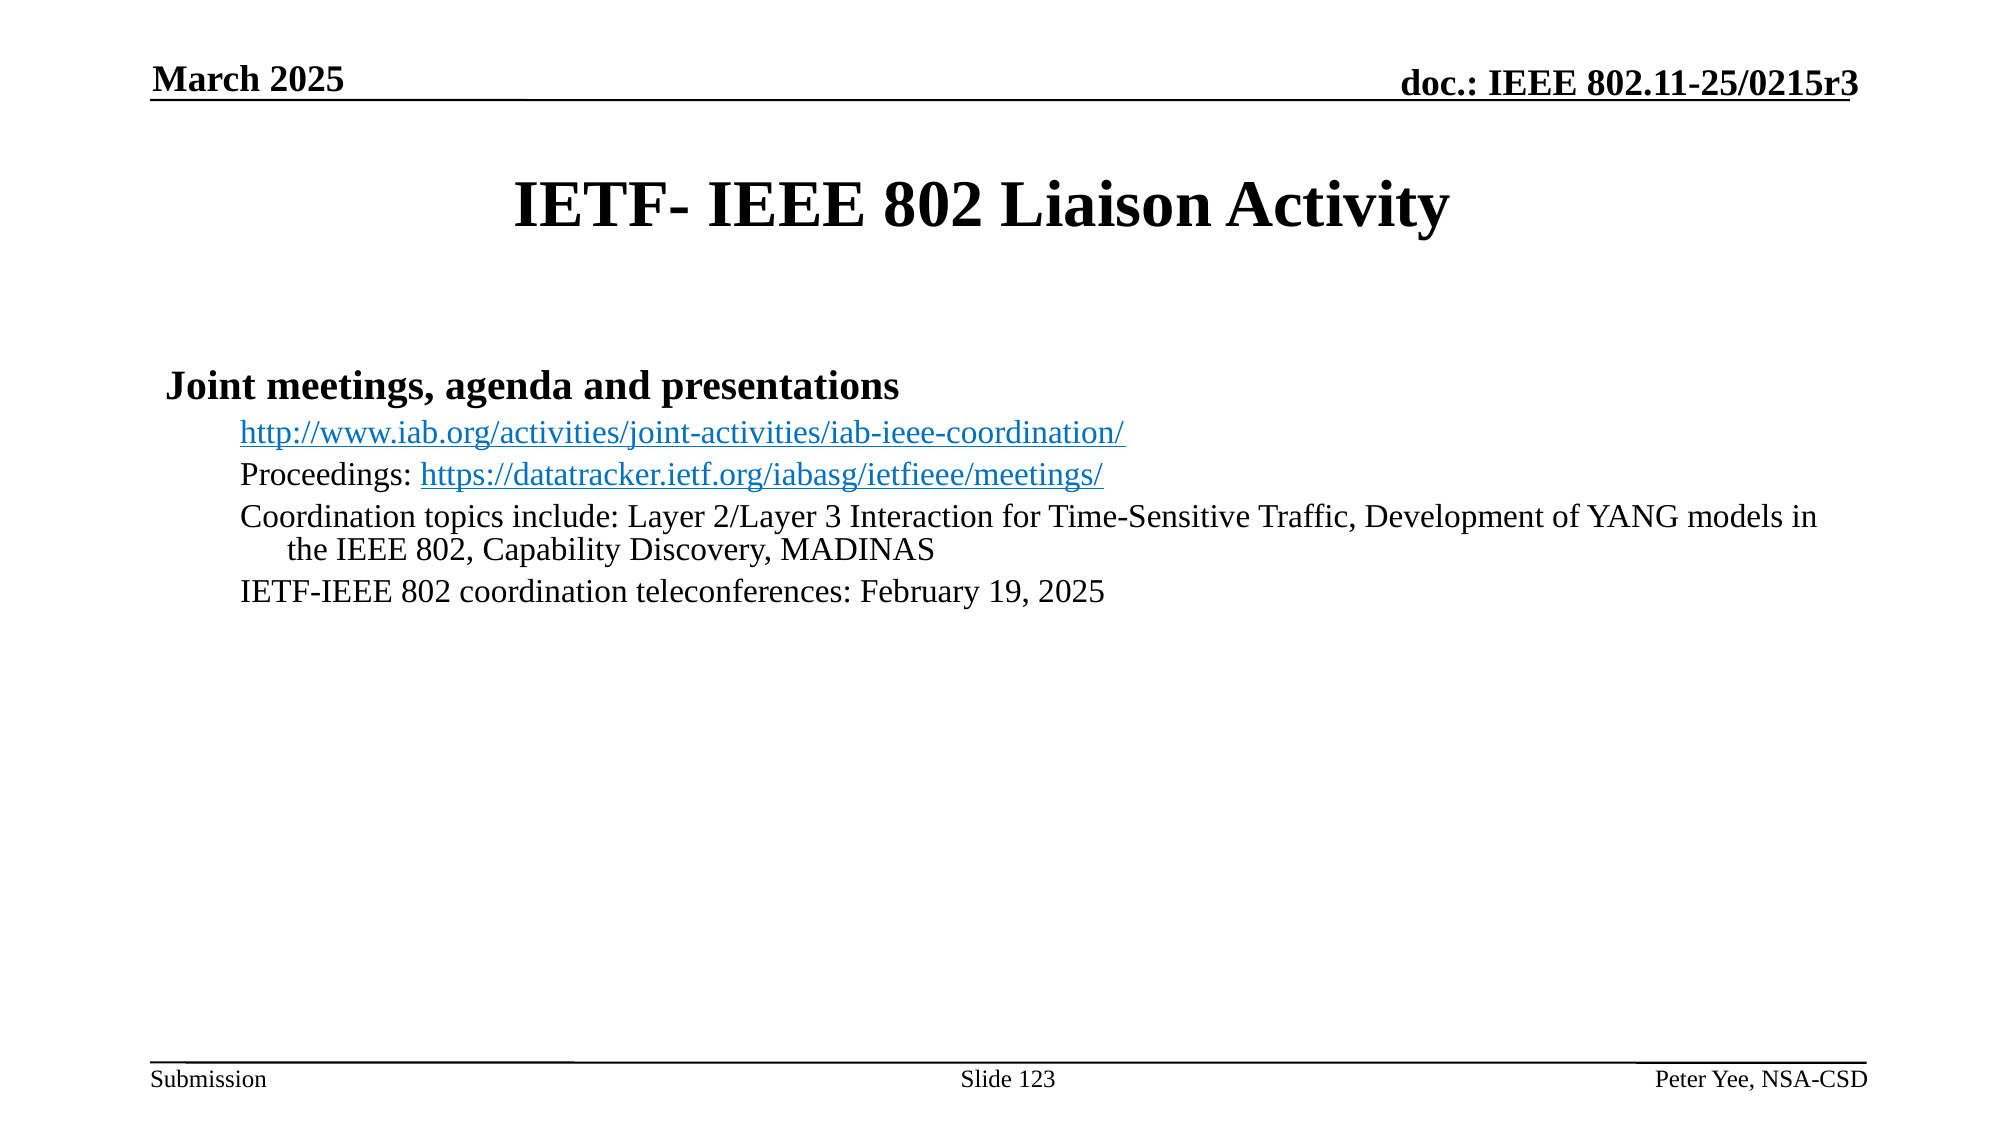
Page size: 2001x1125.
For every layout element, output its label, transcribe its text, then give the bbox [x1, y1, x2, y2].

title IETF- IEEE 802 Liaison Activity [149, 112, 1850, 288]
slide_number Slide 123 [950, 1061, 1067, 1123]
footer Peter Yee, NSA-CSD [1171, 1061, 1869, 1093]
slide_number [152, 54, 563, 100]
list Joint meetings, agenda and presentations http://www.iab.org/activities/joint-activities/iab-ieee-coordination/ Proceedings: https://datatracker.ietf.org/iabasg/ietfieee/meetings/ Coordination topics include: Layer 2/Layer 3 Interaction for Time-Sensitive Traffic, Development of YANG models in the IEEE 802, Capability Discovery, MADINAS IETF-IEEE 802 coordination teleconferences: February 19, 2025 [149, 324, 1850, 1000]
